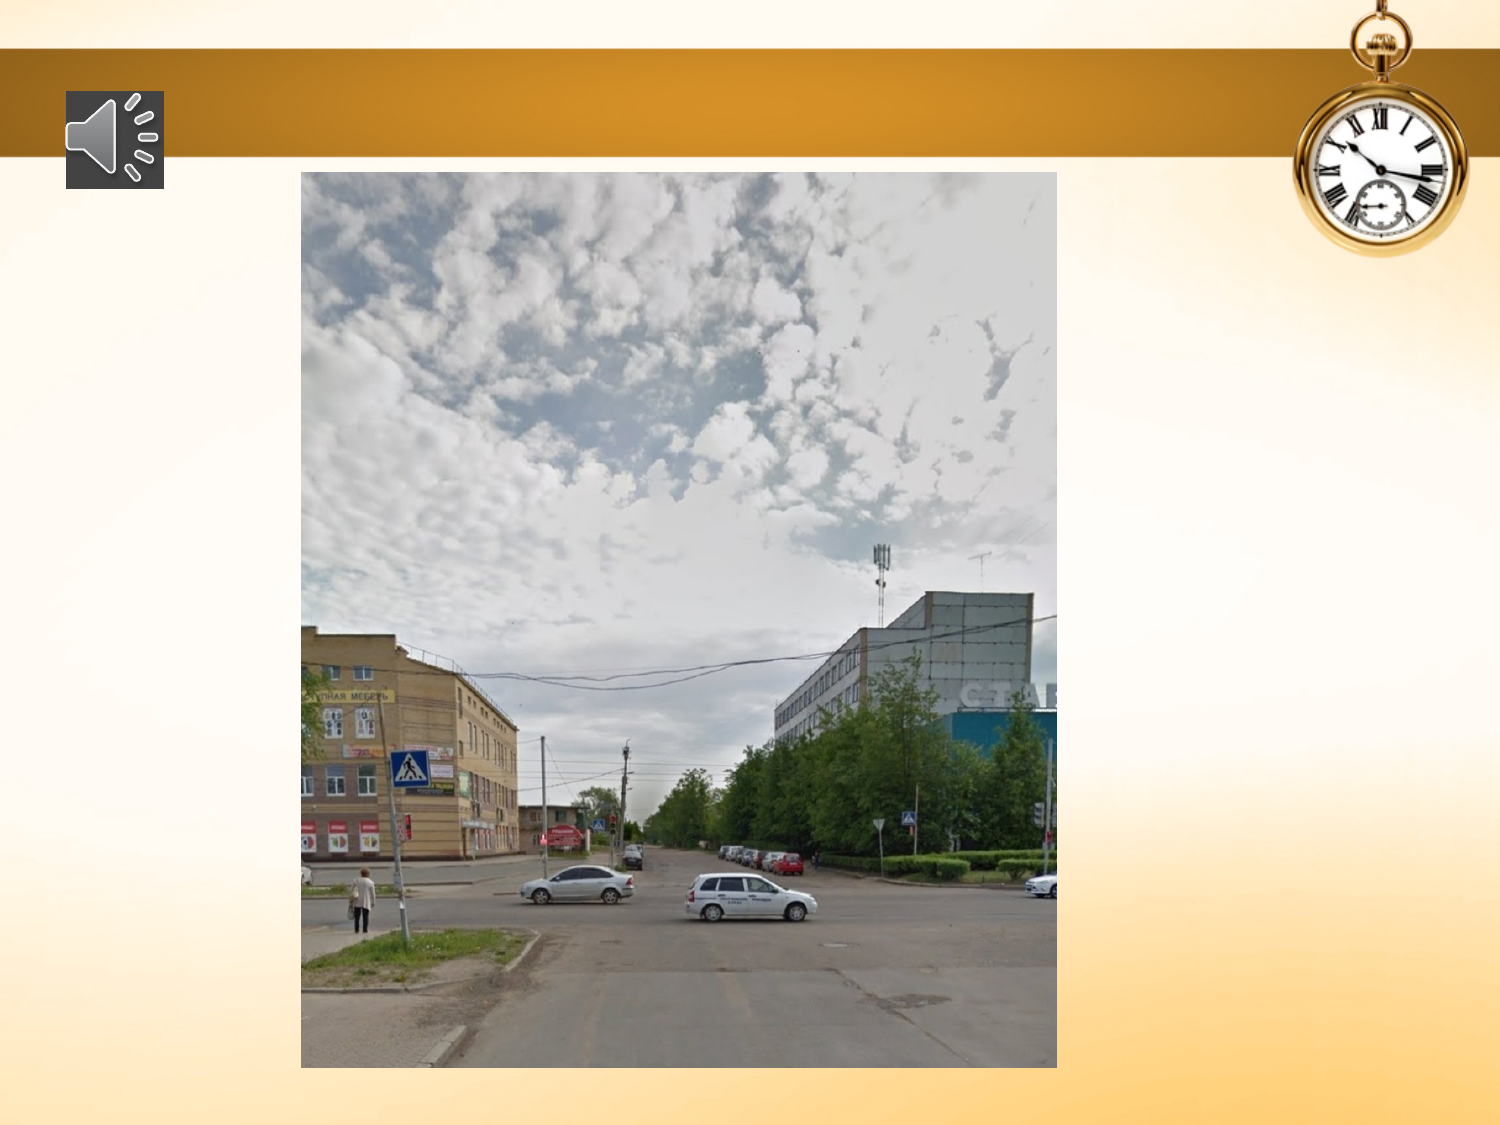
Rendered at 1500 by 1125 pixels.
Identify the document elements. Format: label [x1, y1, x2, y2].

list [300, 172, 1057, 1068]
picture [0, 0, 1500, 1125]
